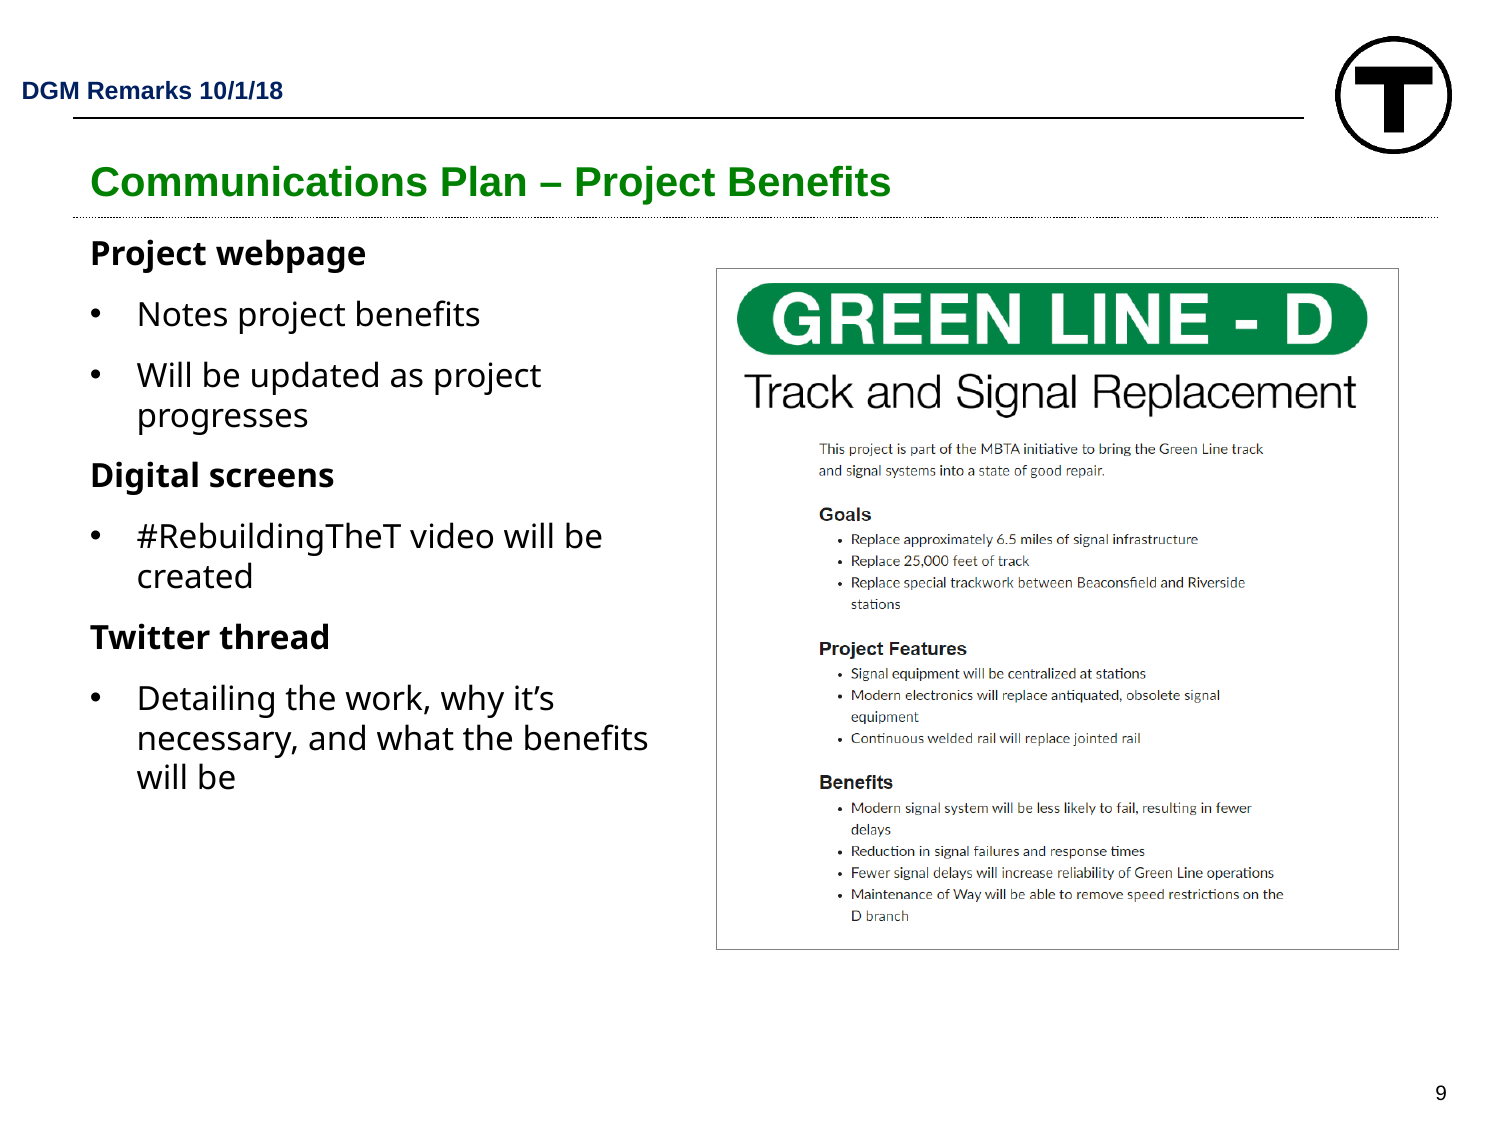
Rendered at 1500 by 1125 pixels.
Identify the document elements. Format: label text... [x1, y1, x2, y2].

title Communications Plan – Project Benefits [75, 160, 1473, 213]
picture [1335, 36, 1452, 154]
picture [716, 267, 1400, 950]
text_box DGM Remarks 10/1/18 [6, 67, 412, 113]
text_box Project webpage Notes project benefits Will be updated as project progresses Digital screens #RebuildingTheT video will be created Twitter thread Detailing the work, why it’s necessary, and what the benefits will be [75, 224, 713, 1025]
